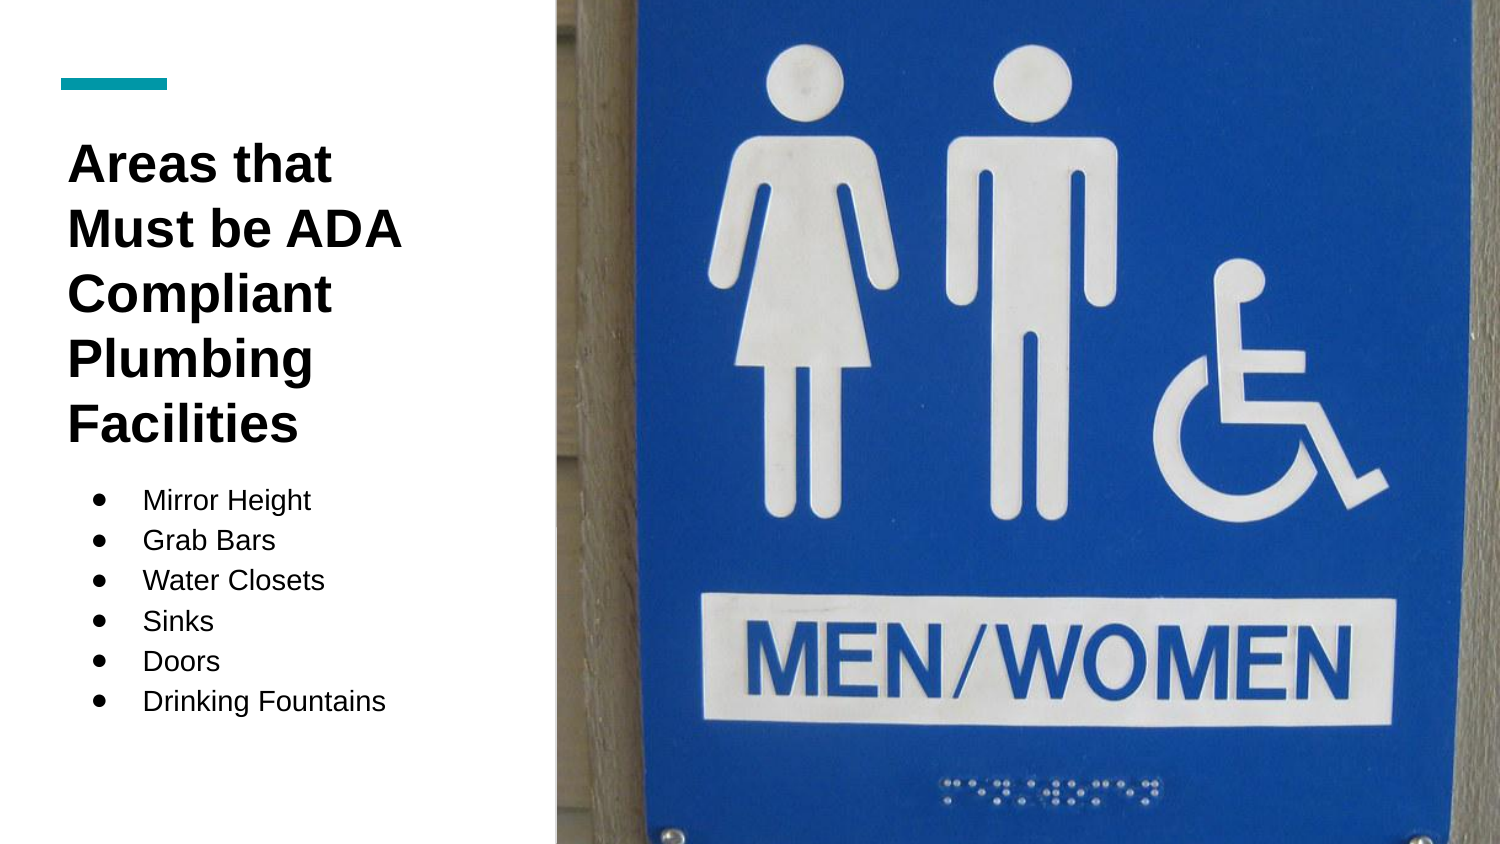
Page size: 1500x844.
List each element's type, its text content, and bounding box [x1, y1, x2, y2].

picture [557, 0, 1500, 844]
title Areas that Must be ADA Compliant Plumbing Facilities [52, 113, 488, 407]
list Mirror Height Grab Bars Water Closets Sinks Doors Drinking Fountains [52, 461, 488, 779]
